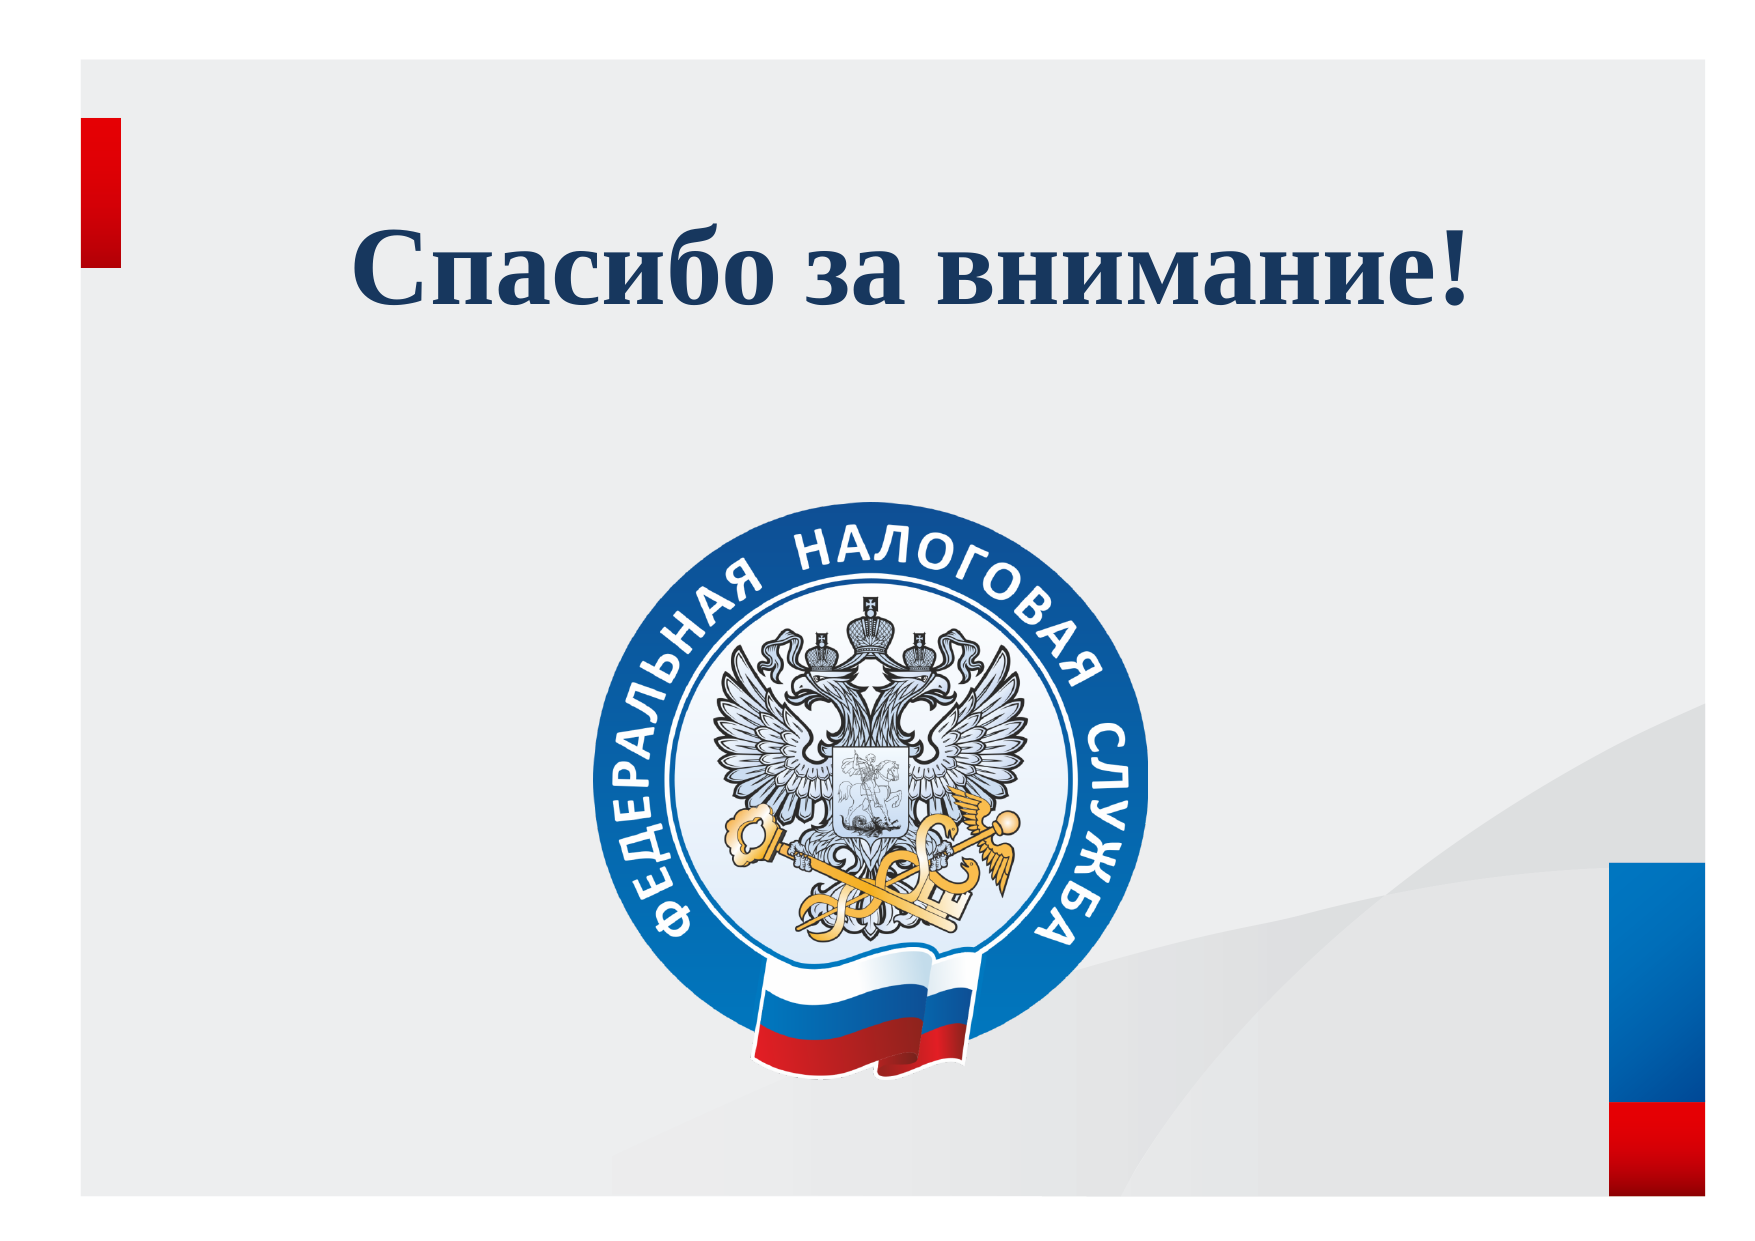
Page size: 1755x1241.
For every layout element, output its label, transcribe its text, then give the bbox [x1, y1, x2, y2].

picture [0, 0, 1755, 1241]
list Спасибо за внимание! [180, 183, 1585, 419]
